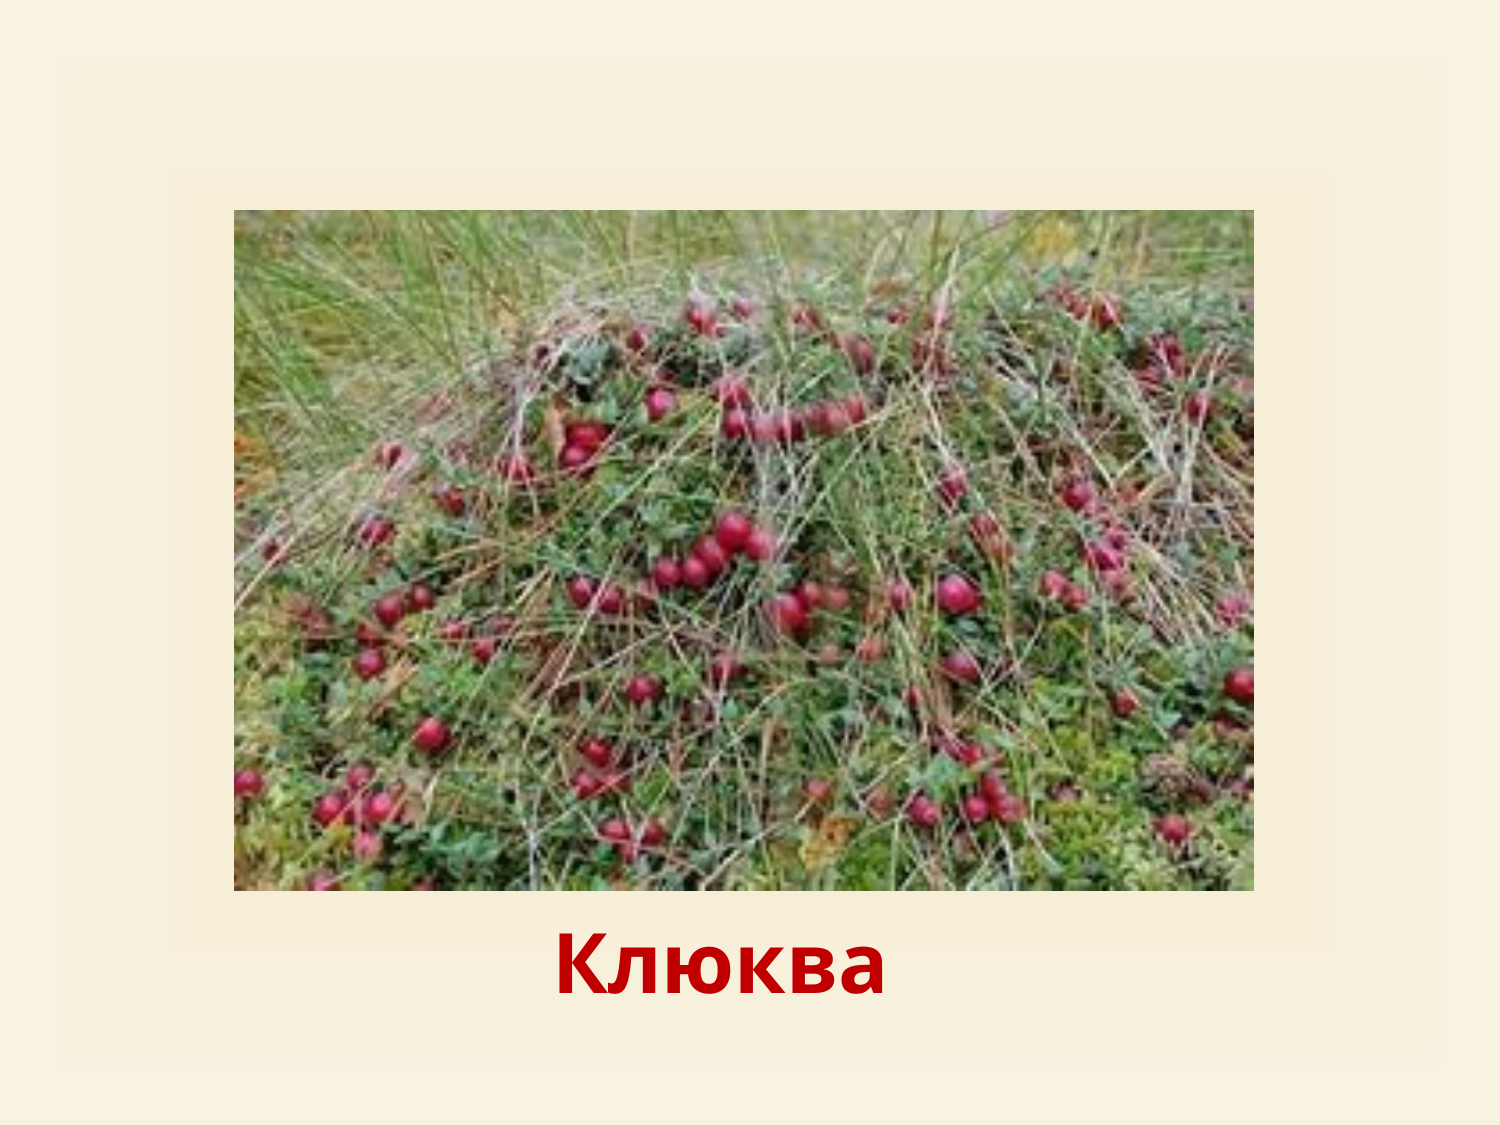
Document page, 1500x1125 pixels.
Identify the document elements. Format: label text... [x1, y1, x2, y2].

text_box Клюква [456, 934, 985, 1018]
picture [234, 210, 1255, 891]
